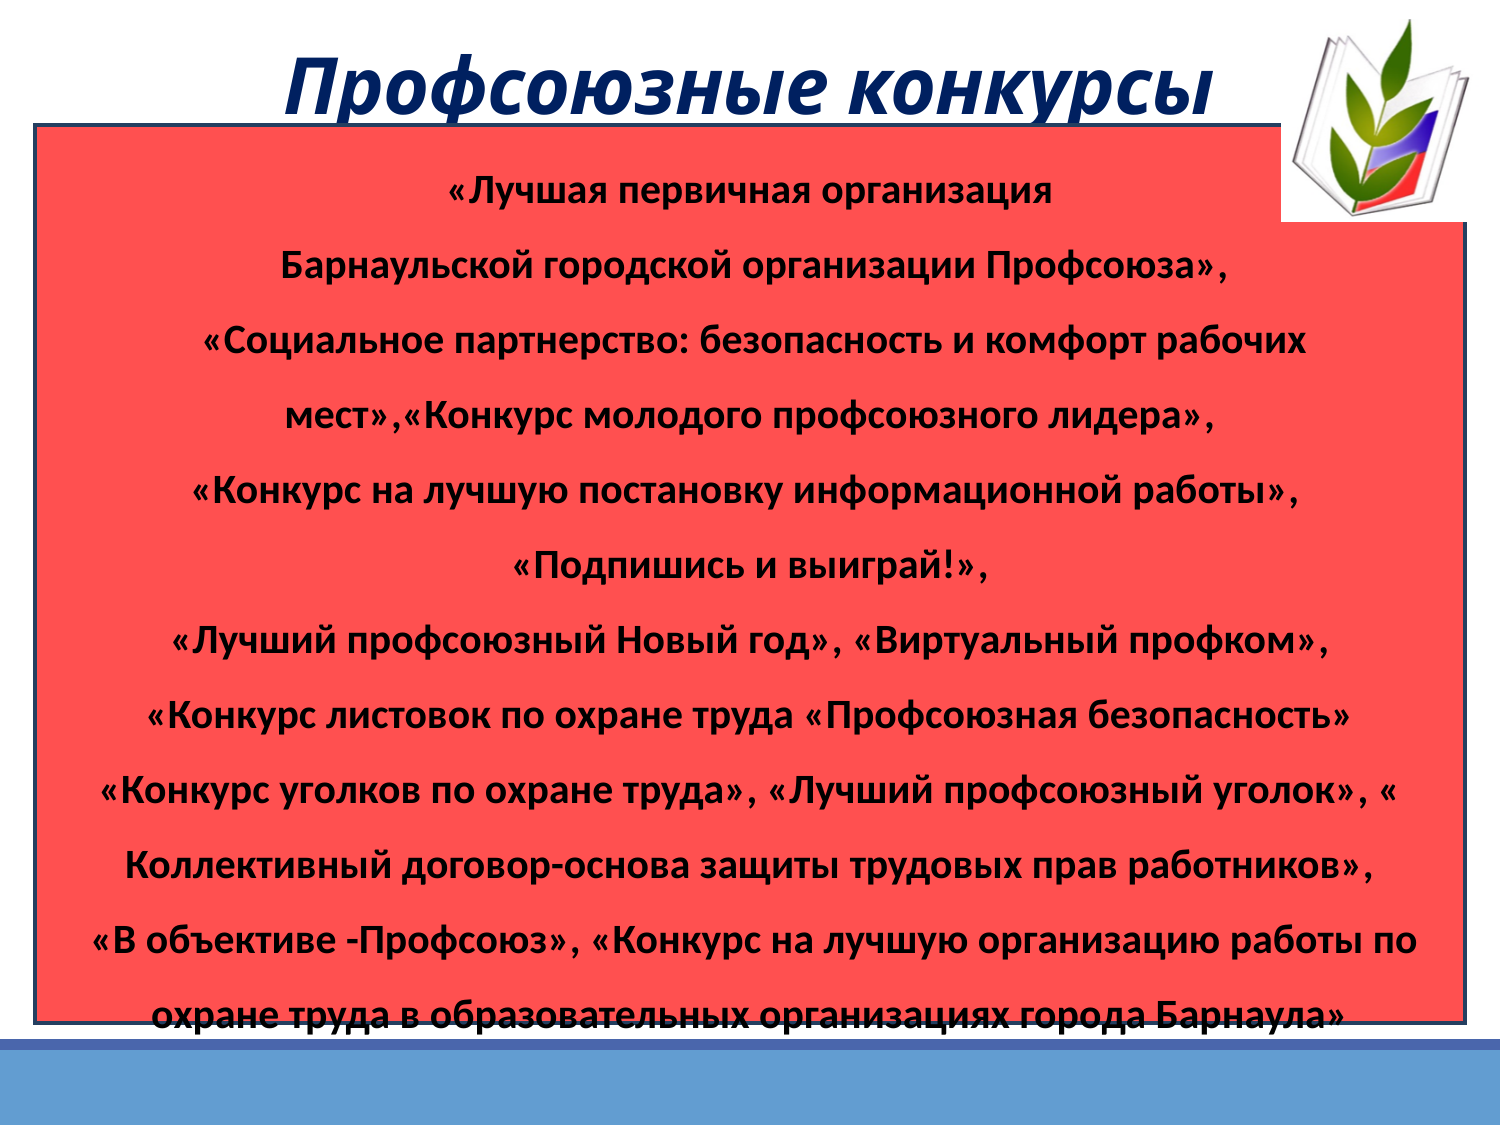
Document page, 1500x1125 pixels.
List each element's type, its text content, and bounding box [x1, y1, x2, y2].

picture [1280, 18, 1483, 223]
title Профсоюзные конкурсы [268, 30, 1232, 125]
text_box «Лучшая первичная организация Барнаульской городской организации Профсоюза», «Социальное партнерство: безопасность и комфорт рабочих мест»,«Конкурс молодого профсоюзного лидера», «Конкурс на лучшую постановку информационной работы», «Подпишись и выиграй!», «Лучший профсоюзный Новый год», «Виртуальный профком», «Конкурс листовок по охране труда «Профсоюзная безопасность» «Конкурс уголков по охране труда», «Лучший профсоюзный уголок», « Коллективный договор-основа защиты трудовых прав работников», «В объективе -Профсоюз», «Конкурс на лучшую организацию работы по охране труда в образовательных организациях города Барнаула» [35, 125, 1465, 1024]
